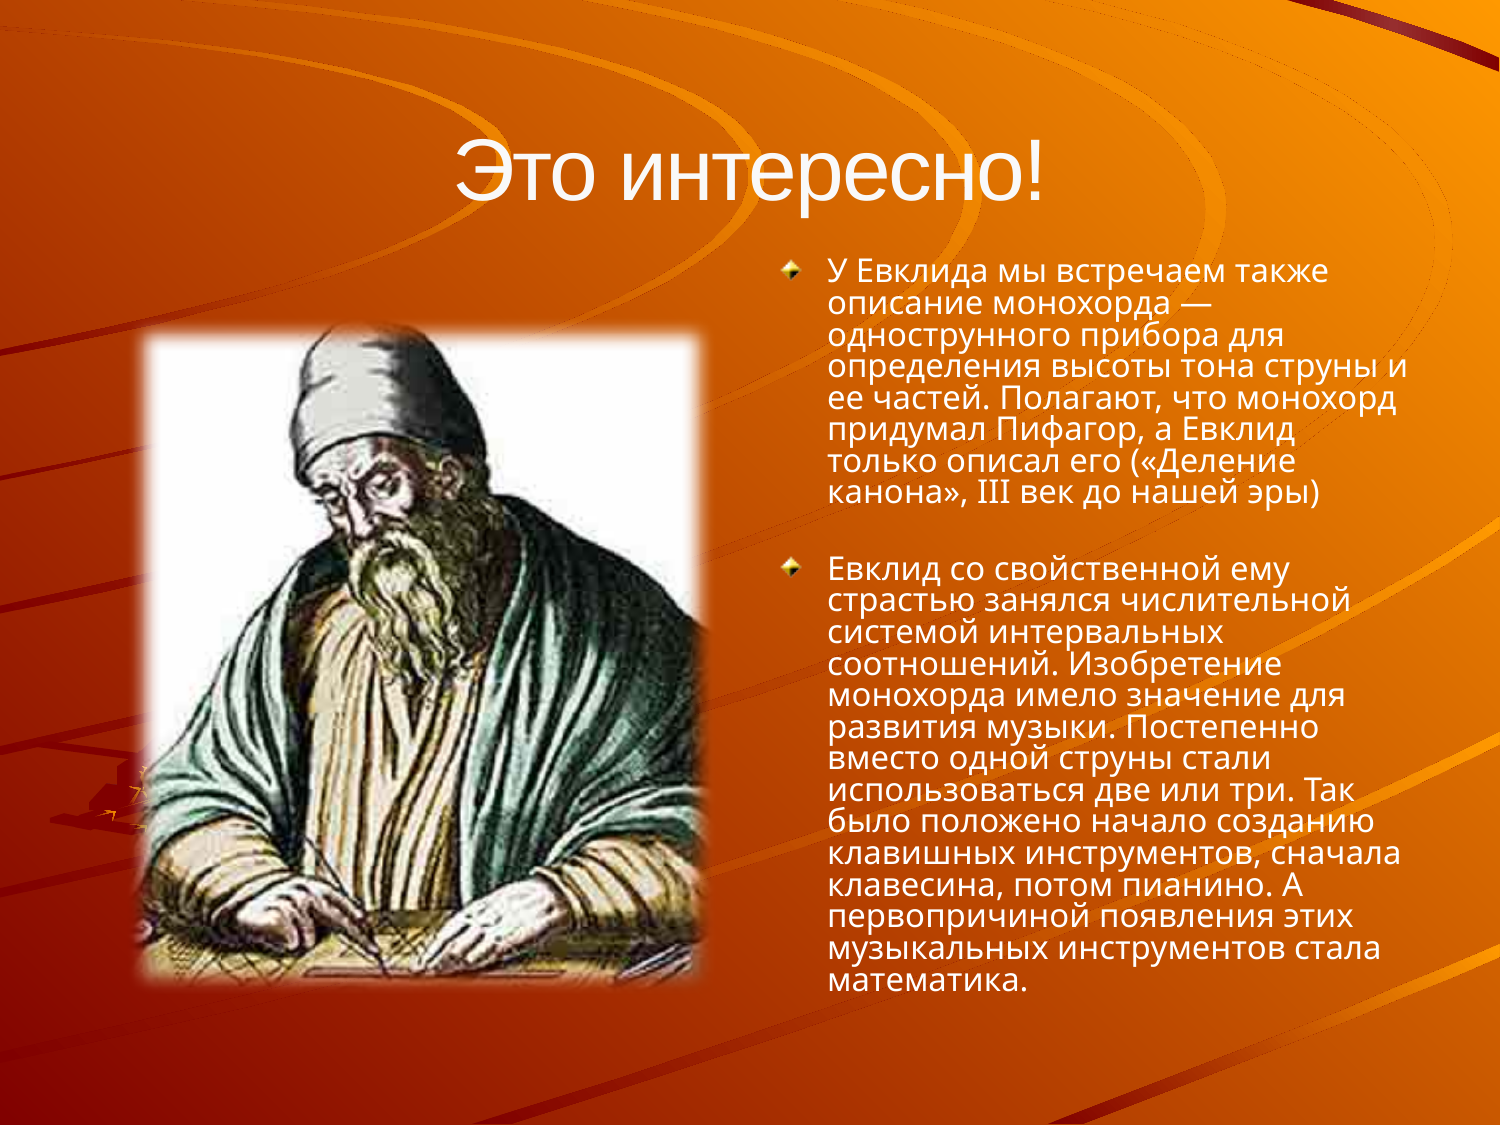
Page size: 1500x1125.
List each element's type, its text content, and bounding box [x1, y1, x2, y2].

title Это интересно! [74, 24, 1426, 226]
list У Евклида мы встречаем также описание монохорда — однострунного прибора для определения высоты тона струны и ее частей. Полагают, что монохорд придумал Пифагор, а Евклид только описал его («Деление канона», III век до нашей эры) Евклид со свойственной ему страстью занялся числительной системой интервальных соотношений. Изобретение монохорда имело значение для развития музыки. Постепенно вместо одной струны стали использоваться две или три. Так было положено начало созданию клавишных инструментов, сначала клавесина, потом пианино. А первопричиной появления этих музыкальных инструментов стала математика. [762, 249, 1429, 1032]
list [126, 315, 717, 995]
picture [777, 553, 804, 580]
picture [777, 256, 804, 283]
